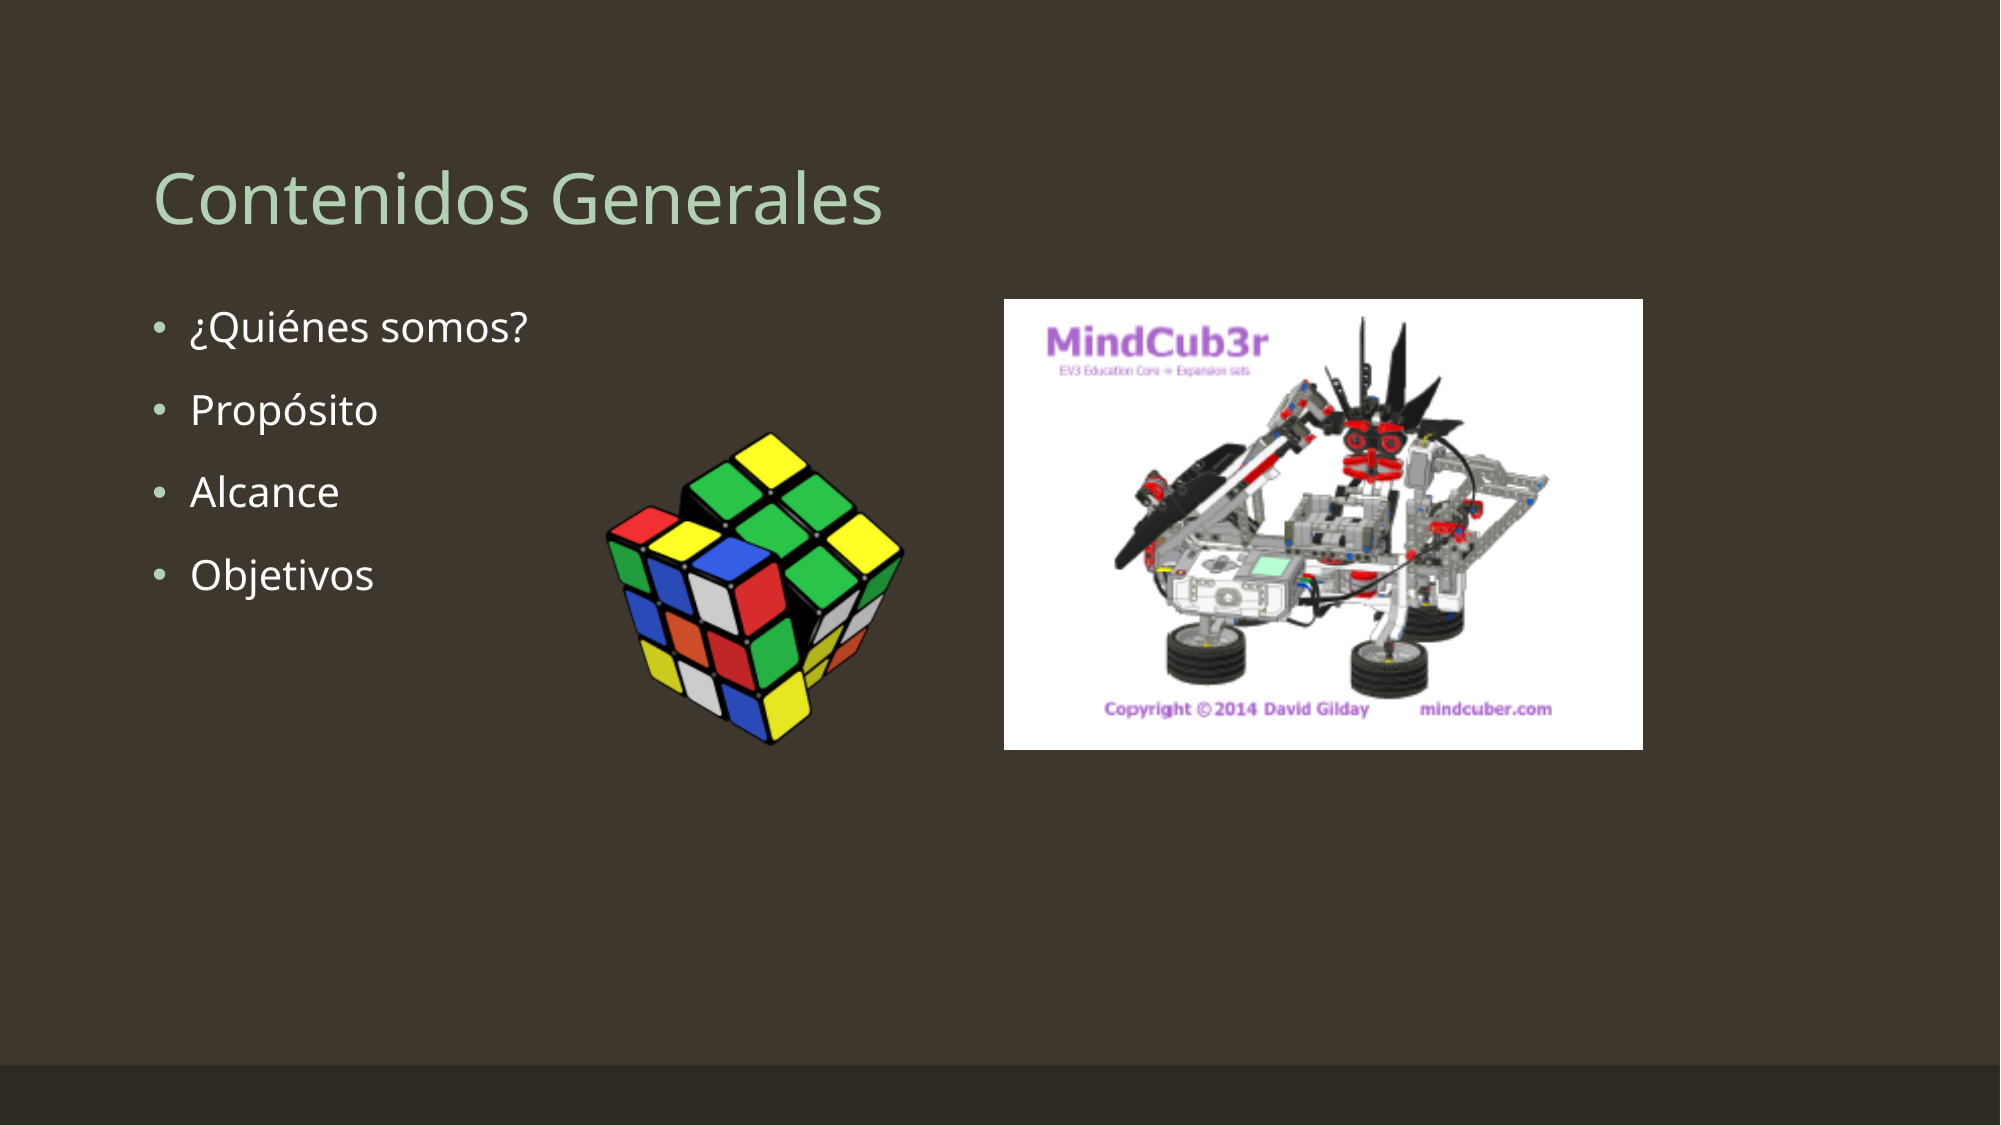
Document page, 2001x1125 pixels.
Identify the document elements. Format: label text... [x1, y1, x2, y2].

picture [598, 426, 911, 752]
picture [1004, 299, 1643, 750]
list ¿Quiénes somos? Propósito Alcance Objetivos [137, 299, 599, 1014]
title Contenidos Generales [137, 59, 1863, 248]
